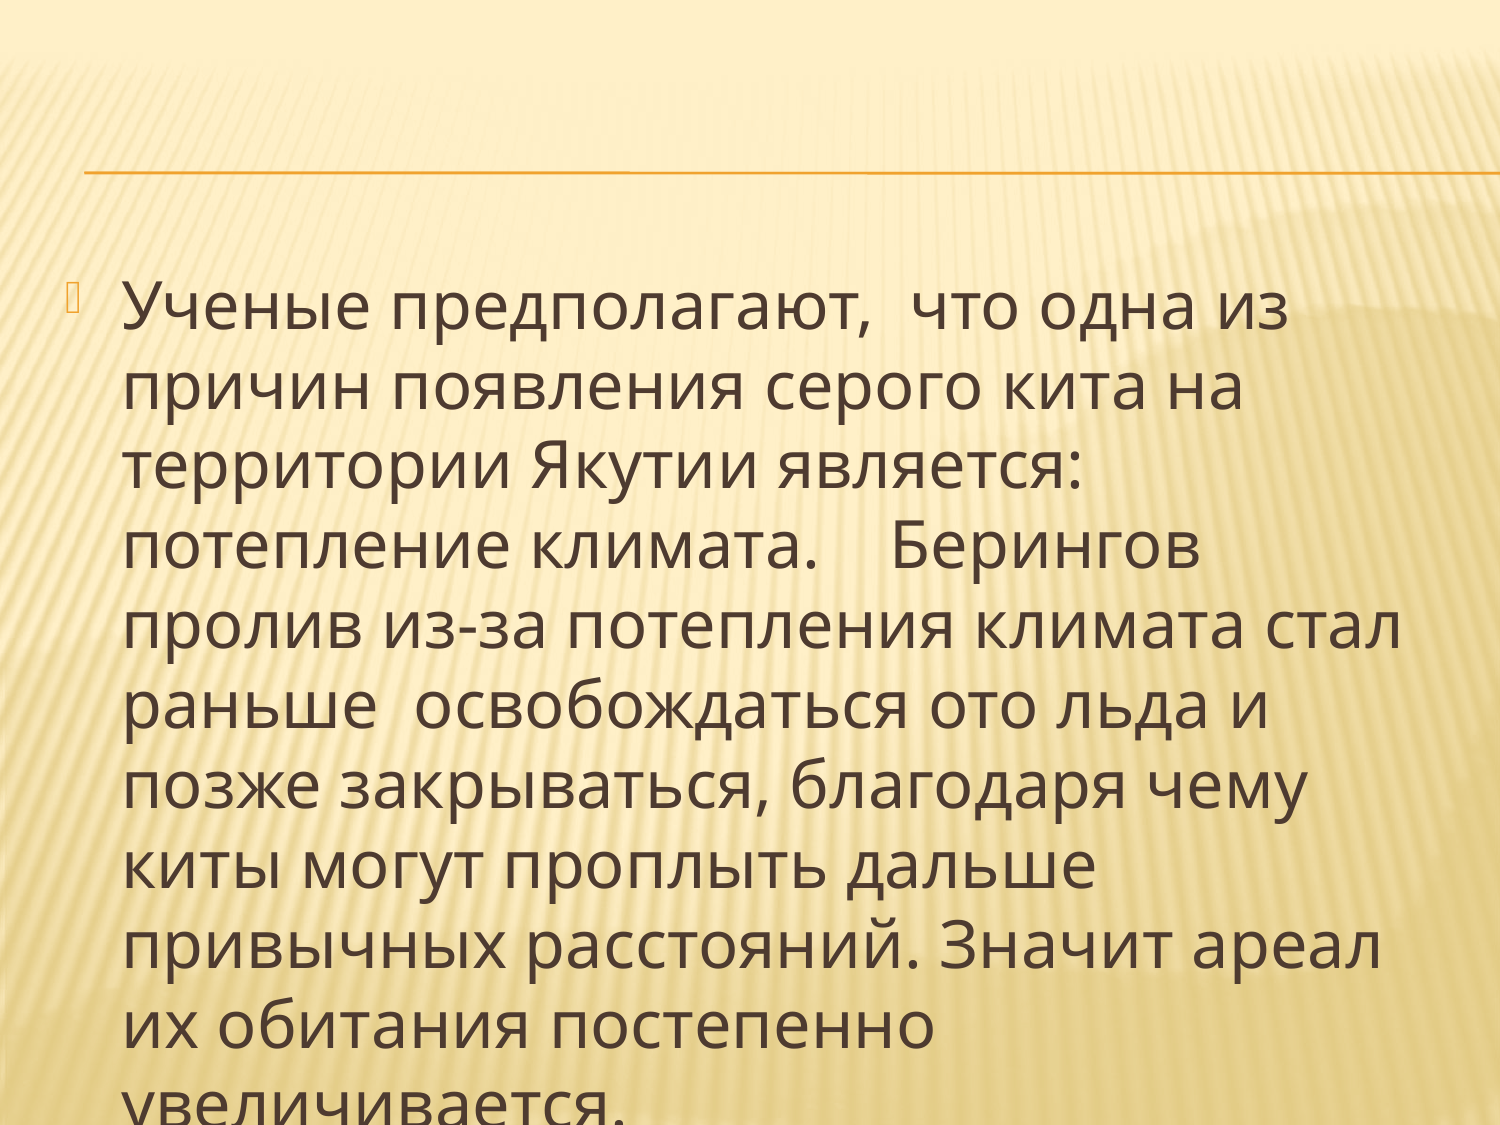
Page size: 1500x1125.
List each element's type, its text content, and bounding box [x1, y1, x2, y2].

list Ученые предполагают, что одна из причин появления серого кита на территории Якутии является: потепление климата. Берингов пролив из-за потепления климата стал раньше освобождаться ото льда и позже закрываться, благодаря чему киты могут проплыть дальше привычных расстояний. Значит ареал их обитания постепенно увеличивается. [49, 254, 1476, 998]
